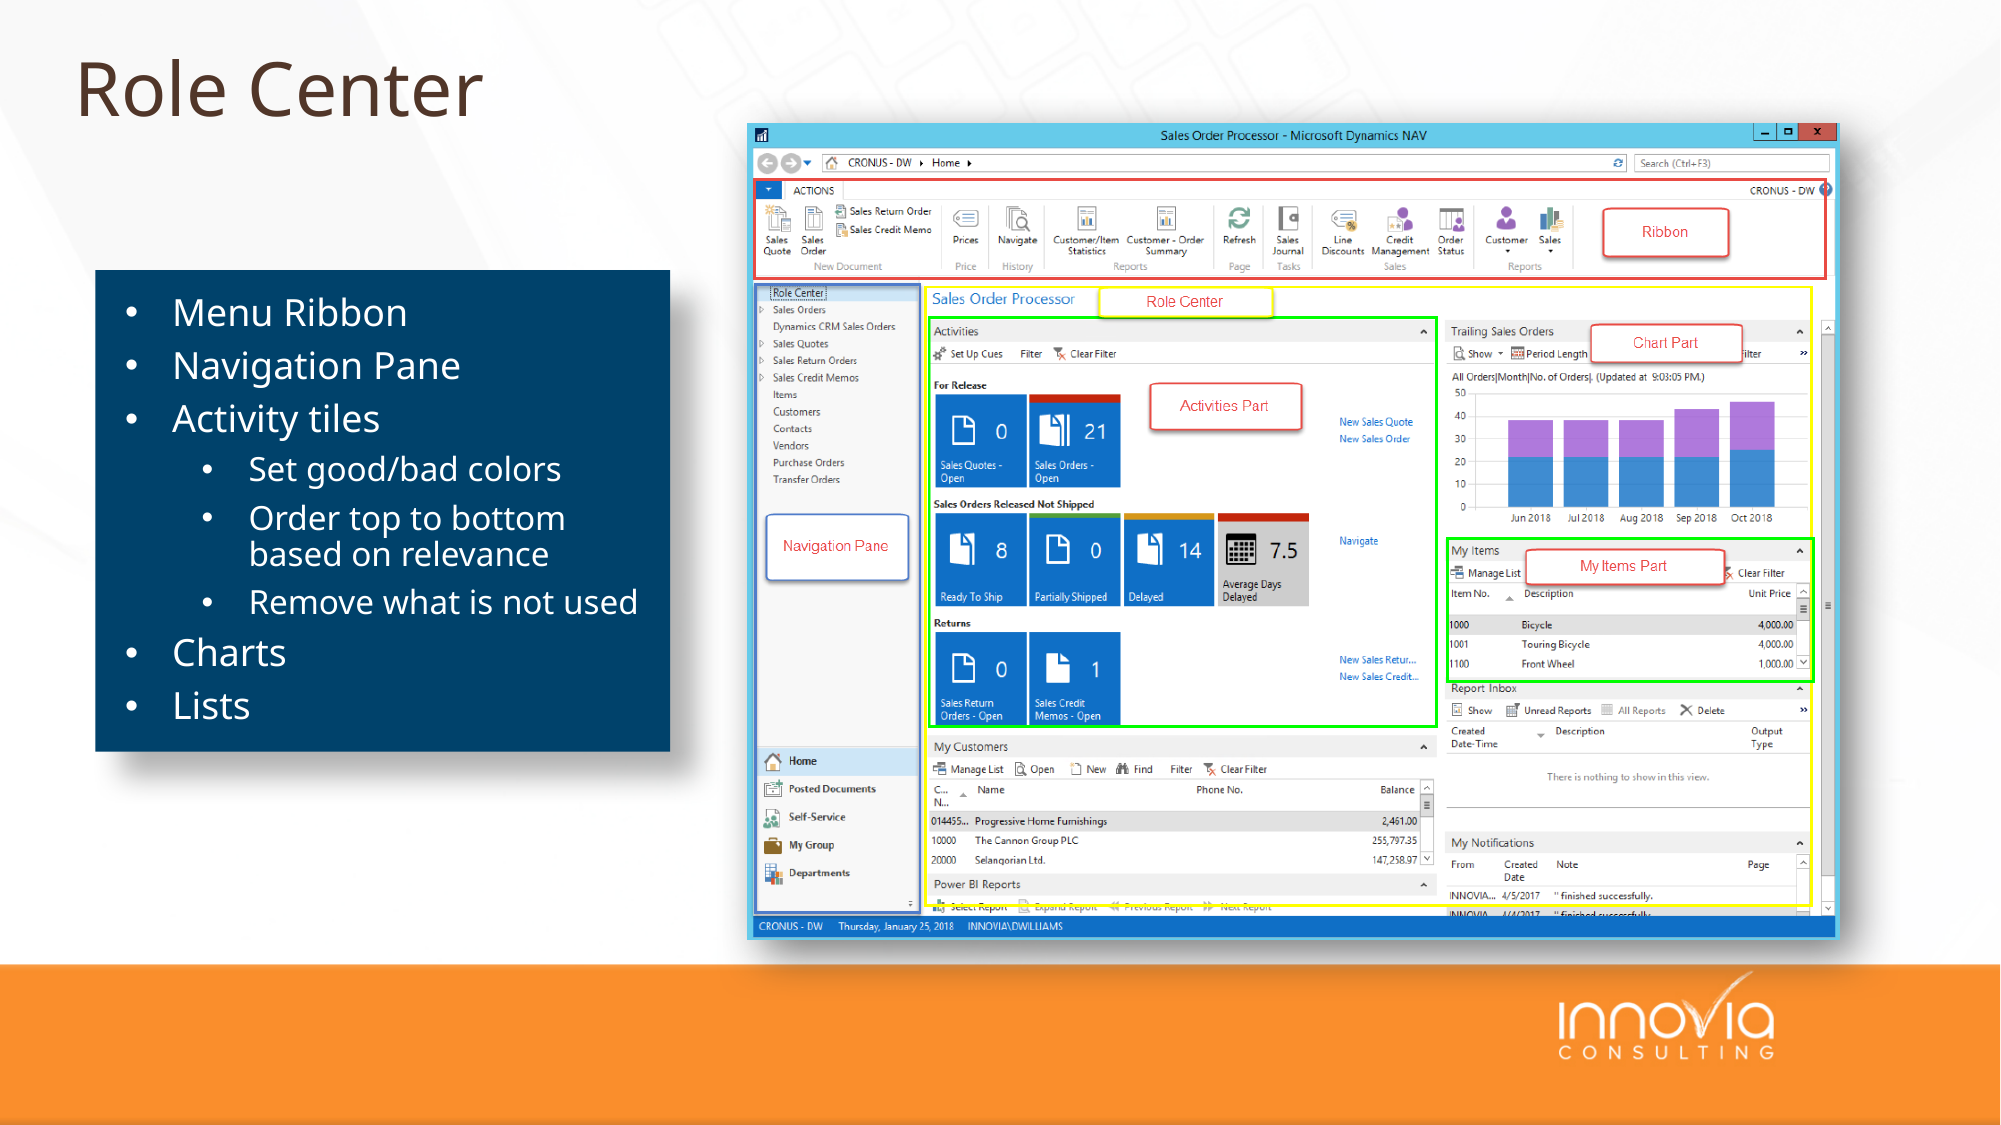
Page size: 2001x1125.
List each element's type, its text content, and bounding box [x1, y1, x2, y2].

text_box Menu Ribbon Navigation Pane Activity tiles Set good/bad colors Order top to bottom based on relevance Remove what is not used Charts Lists [95, 270, 671, 752]
text_box Role Center [59, 34, 500, 140]
picture [0, 0, 2001, 1125]
